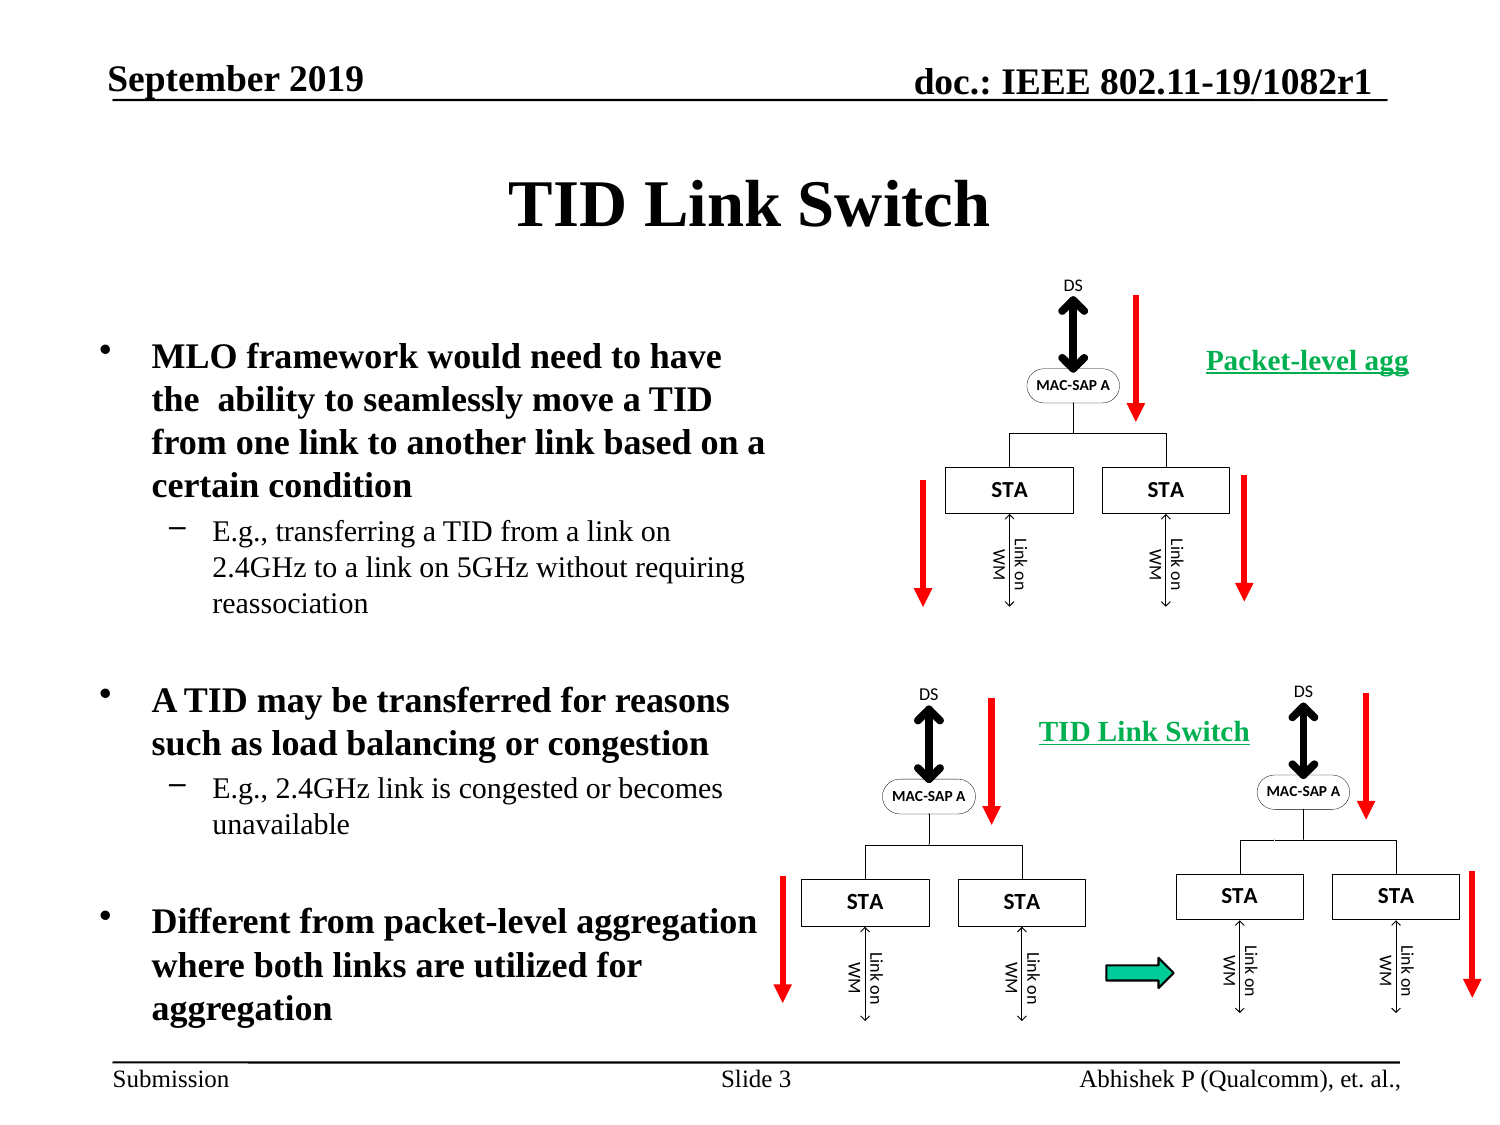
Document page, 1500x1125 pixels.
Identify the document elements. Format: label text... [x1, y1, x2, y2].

text_box [1106, 957, 1168, 989]
footer Abhishek P (Qualcomm), et. al., [949, 1061, 1402, 1093]
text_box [1173, 677, 1463, 1020]
list MLO framework would need to have the ability to seamlessly move a TID from one link to another link based on a certain condition E.g., transferring a TID from a link on 2.4GHz to a link on 5GHz without requiring reassociation A TID may be transferred for reasons such as load balancing or congestion E.g., 2.4GHz link is congested or becomes unavailable Different from packet-level aggregation where both links are utilized for aggregation [84, 324, 783, 1045]
text_box TID Link Switch [1093, 705, 1168, 755]
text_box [943, 270, 1233, 614]
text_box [798, 679, 1089, 1029]
slide_number Slide 3 [712, 1061, 801, 1093]
text_box Packet-level agg [1237, 334, 1424, 384]
title TID Link Switch [112, 112, 1388, 288]
